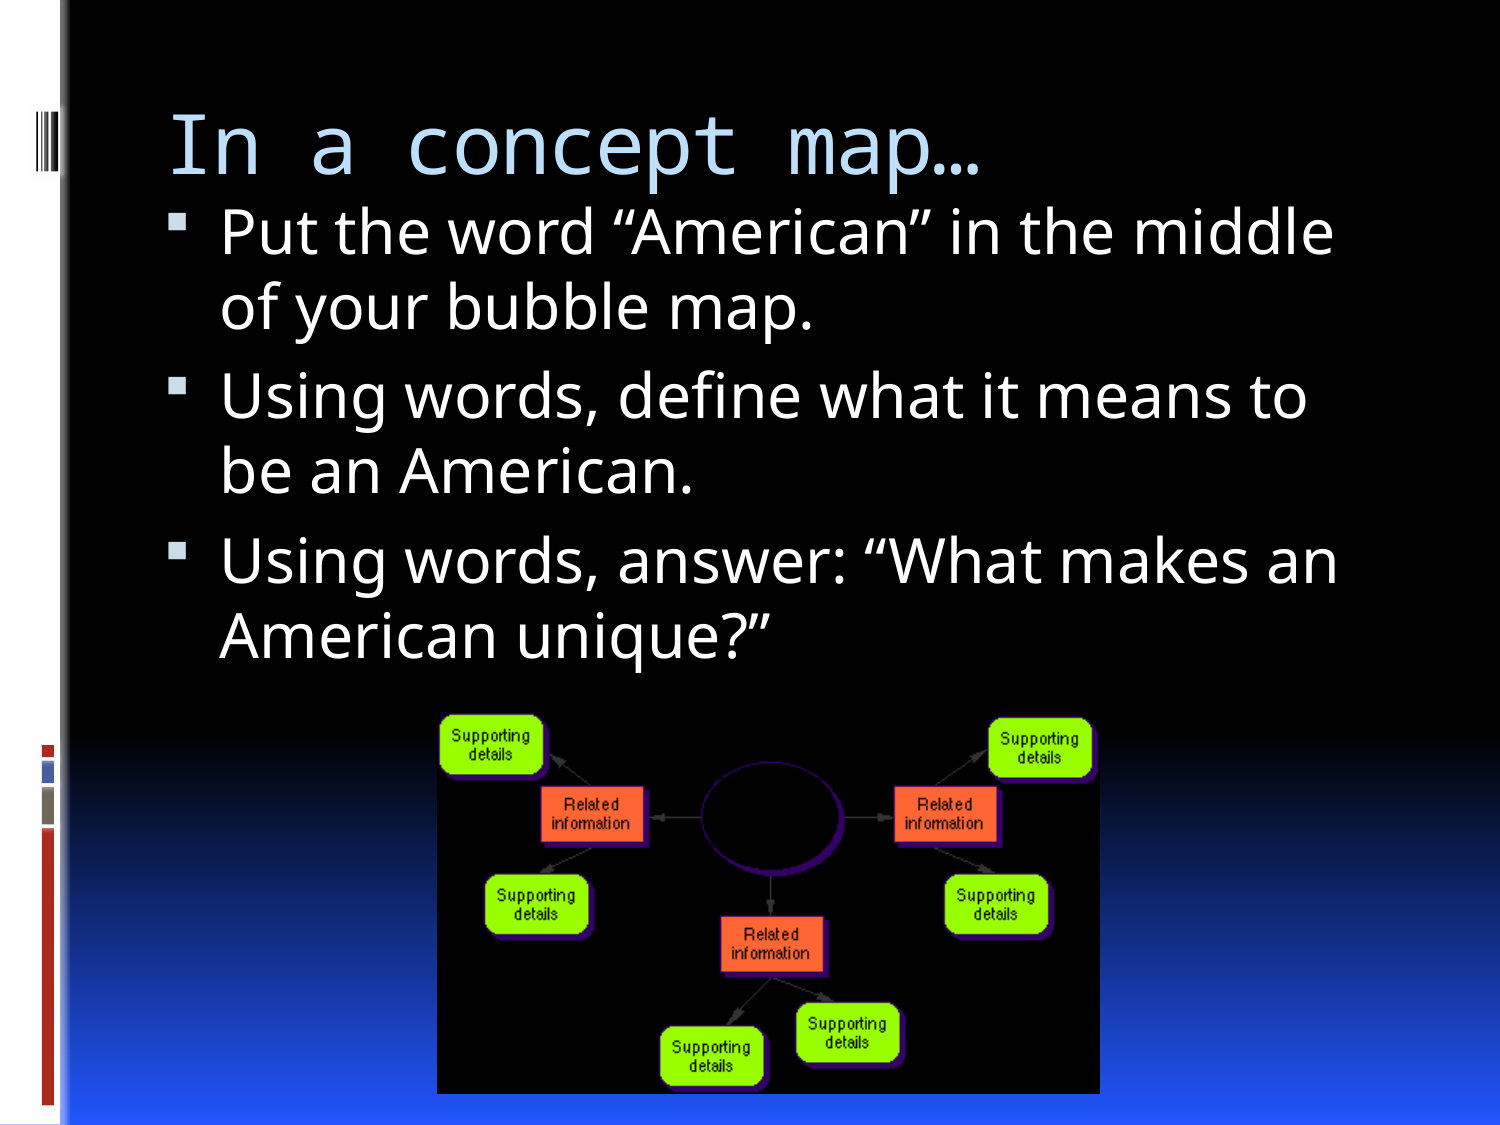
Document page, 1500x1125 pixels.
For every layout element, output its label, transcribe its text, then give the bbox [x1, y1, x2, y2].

picture [436, 711, 1101, 1095]
title In a concept map… [150, 83, 1425, 234]
list Put the word “American” in the middle of your bubble map. Using words, define what it means to be an American. Using words, answer: “What makes an American unique?” [137, 184, 1413, 935]
